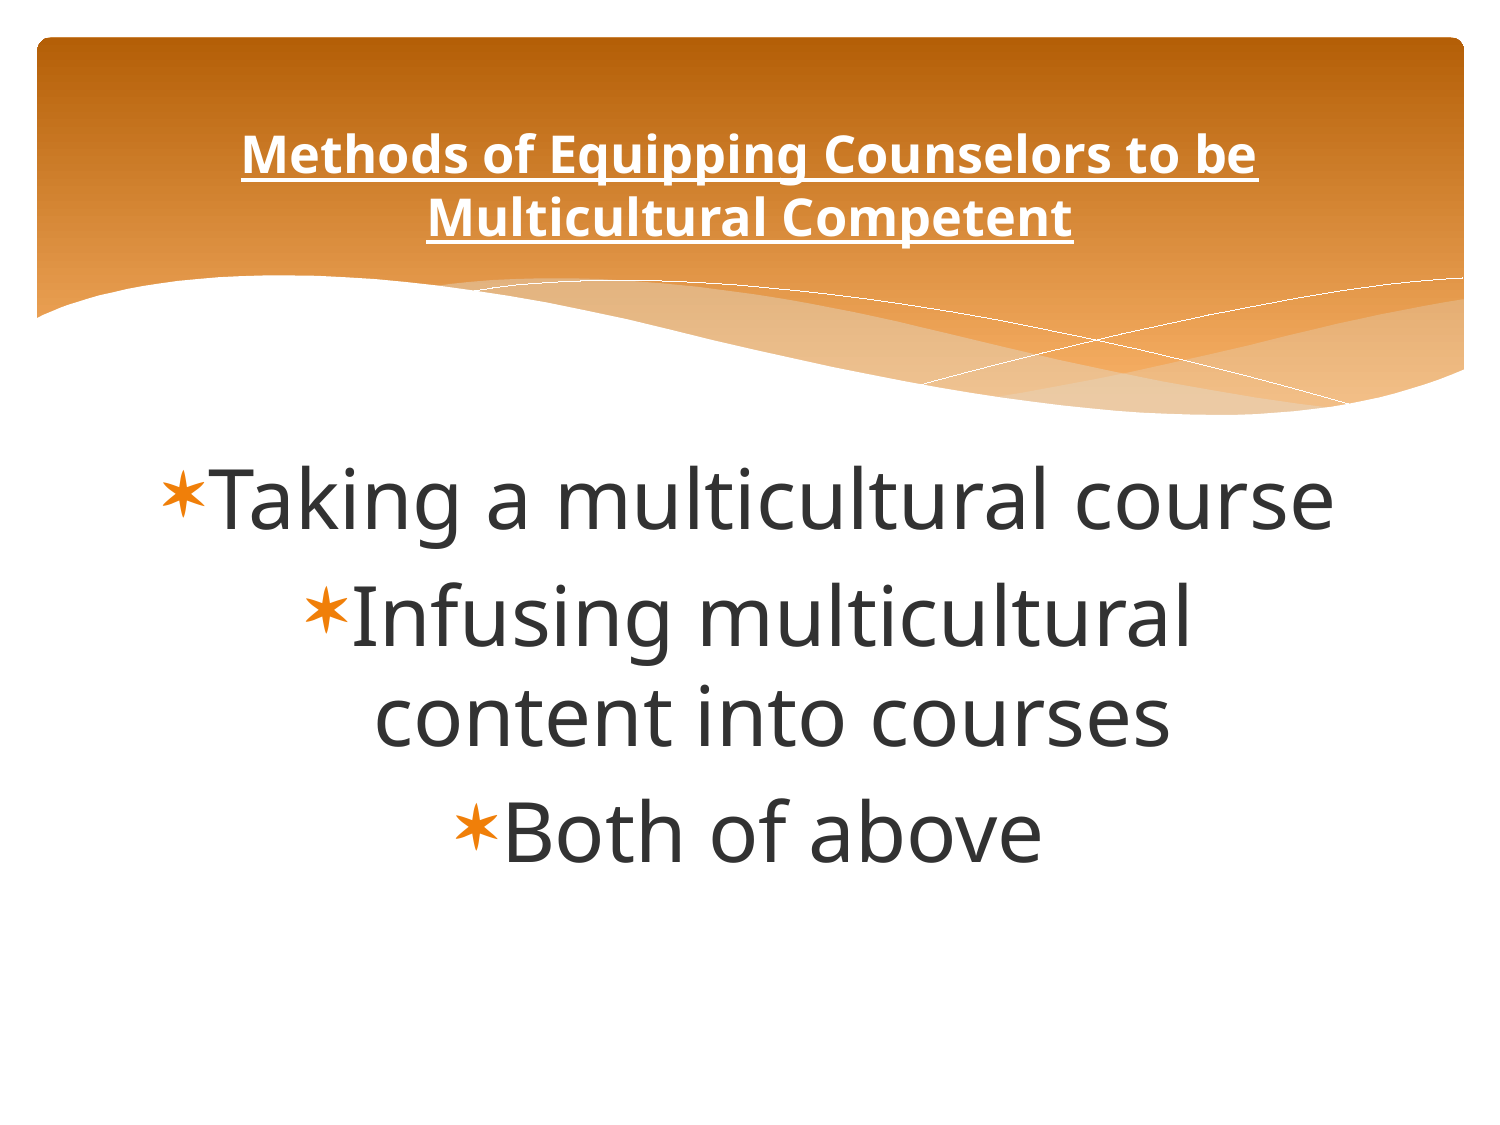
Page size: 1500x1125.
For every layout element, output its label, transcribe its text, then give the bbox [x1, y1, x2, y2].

title Methods of Equipping Counselors to be Multicultural Competent [75, 112, 1425, 318]
list Taking a multicultural course Infusing multicultural content into courses Both of above [143, 438, 1359, 1005]
